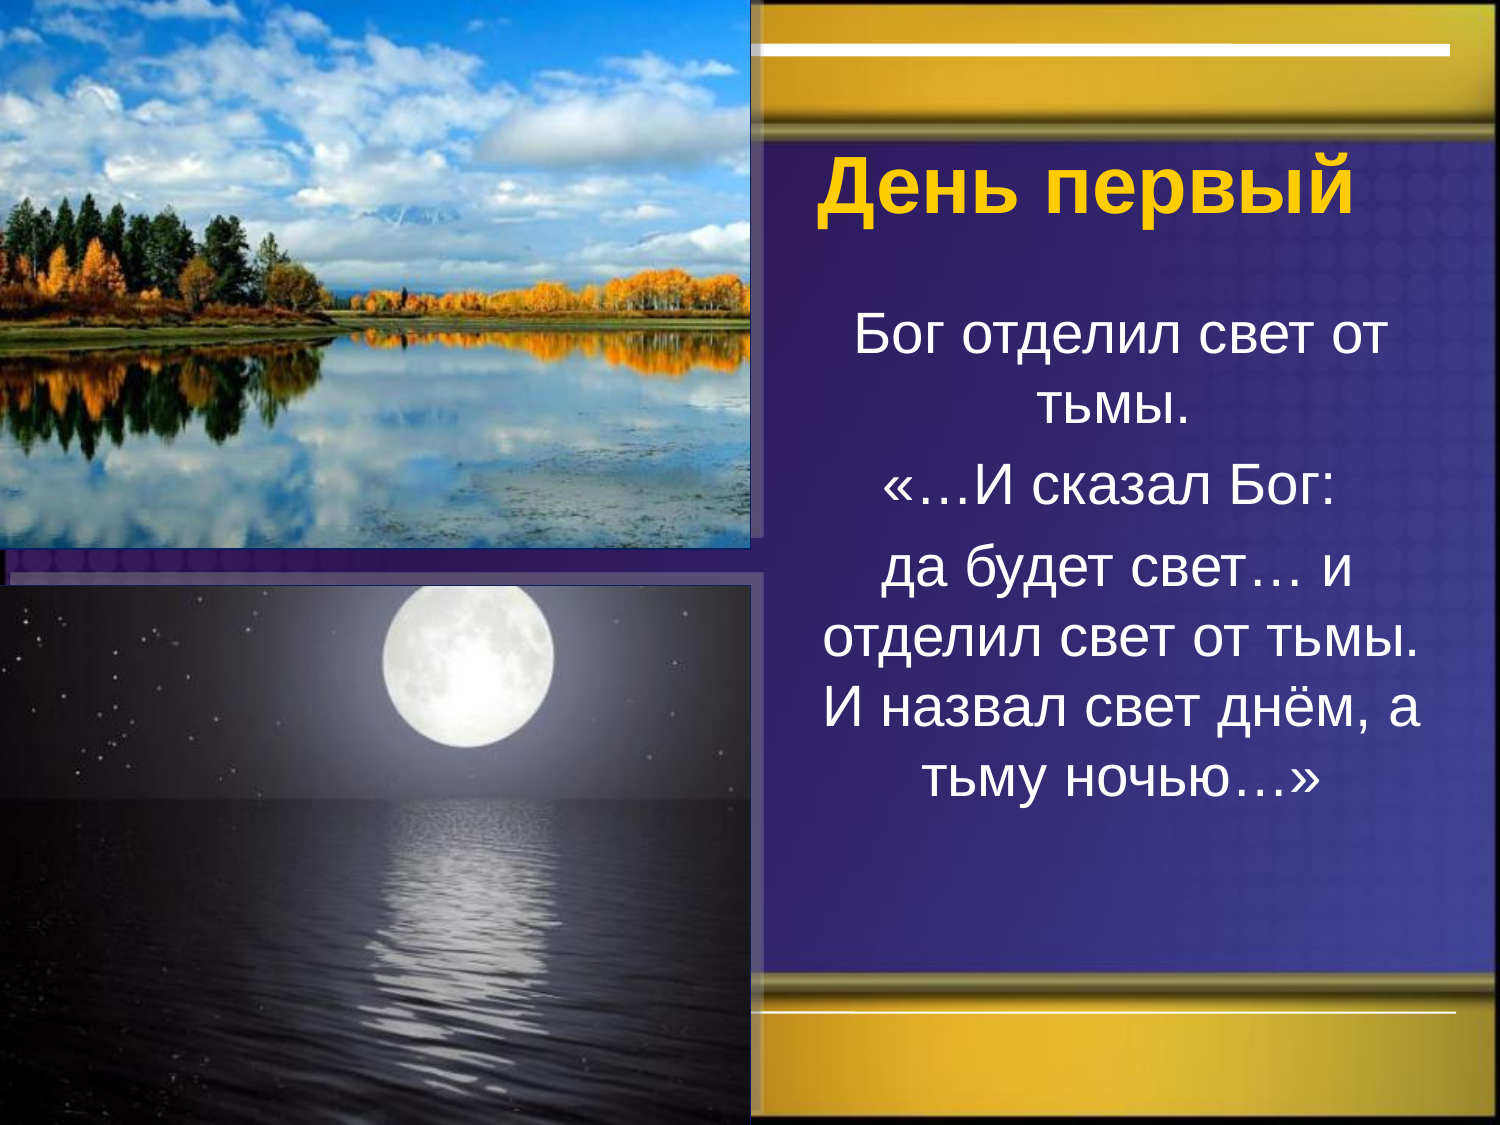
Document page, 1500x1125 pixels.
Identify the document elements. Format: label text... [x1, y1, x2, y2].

title День первый [754, 74, 1426, 287]
picture [0, 0, 1500, 1125]
picture [0, 0, 751, 549]
list Бог отделил свет от тьмы. «…И сказал Бог: да будет свет… и отделил свет от тьмы. И назвал свет днём, а тьму ночью…» [749, 287, 1438, 1013]
